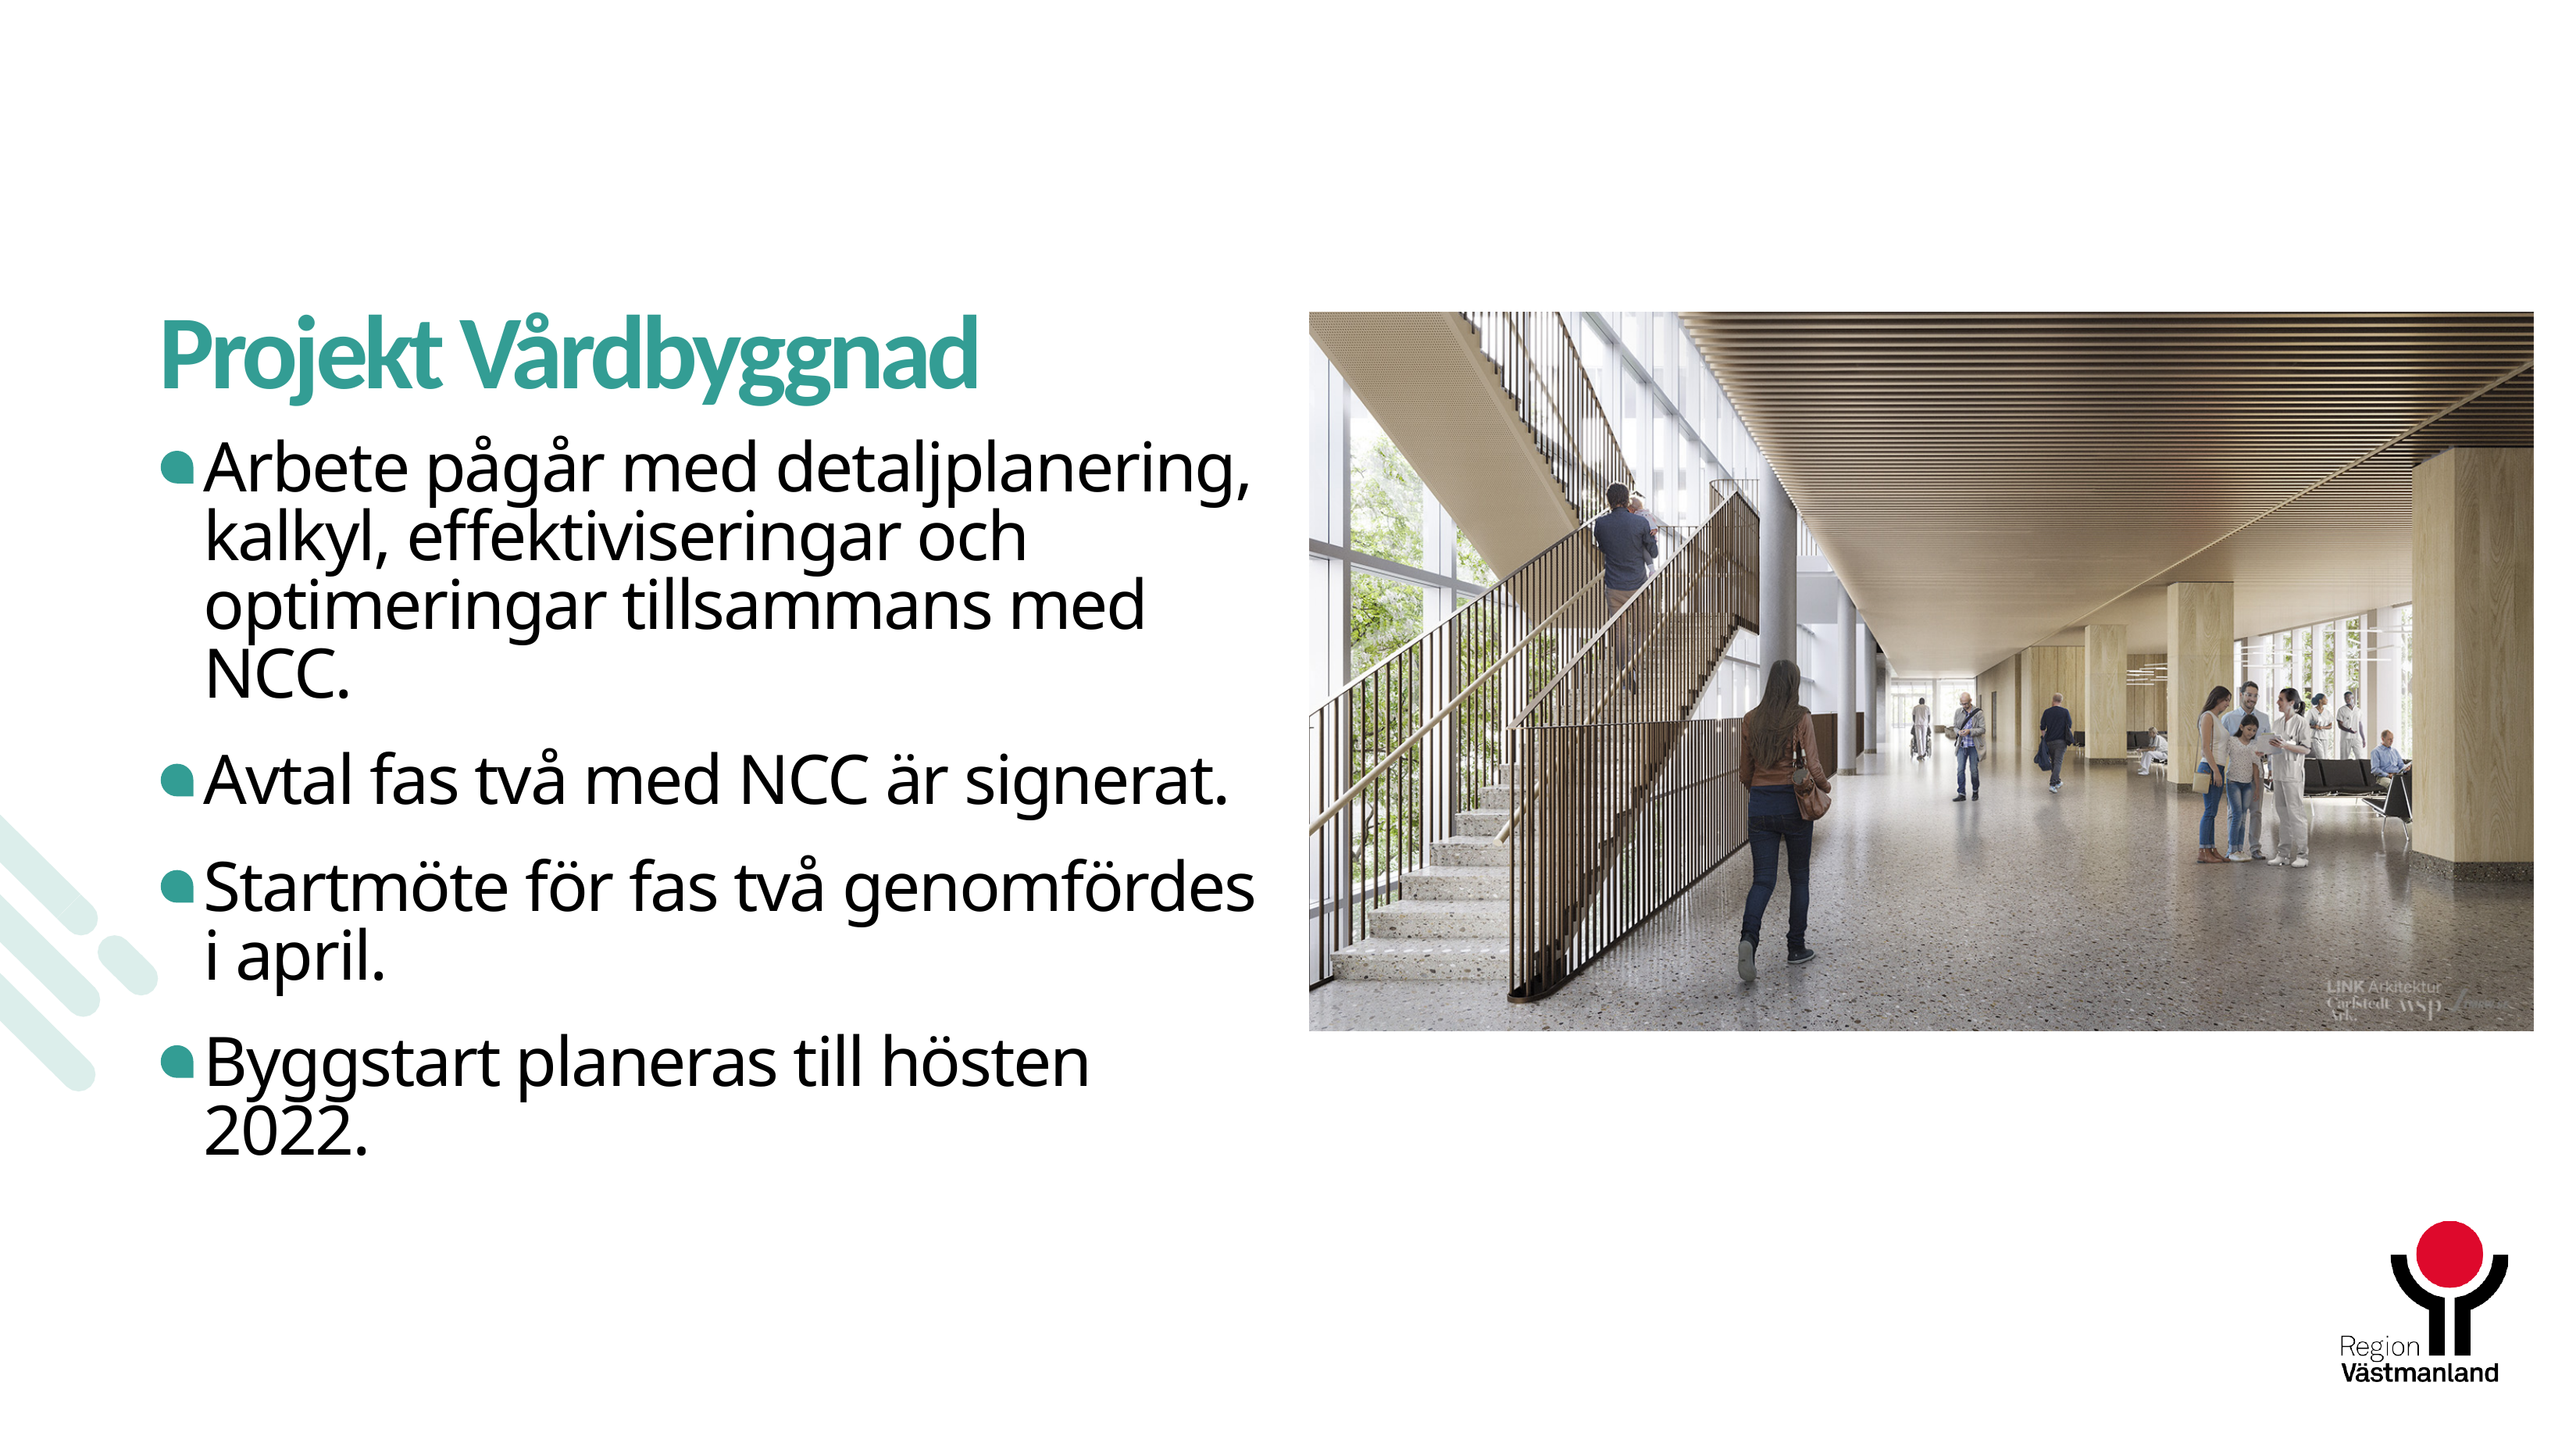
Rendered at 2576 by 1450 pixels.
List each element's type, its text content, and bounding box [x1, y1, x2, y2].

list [1309, 312, 2534, 1032]
list Arbete pågår med detaljplanering, kalkyl, effektiviseringar och optimeringar tillsammans med NCC. Avtal fas två med NCC är signerat. Startmöte för fas två genomfördes i april. Byggstart planeras till hösten 2022. [159, 436, 1267, 1203]
picture [2341, 1221, 2509, 1382]
title Projekt Vårdbyggnad [159, 157, 2417, 420]
